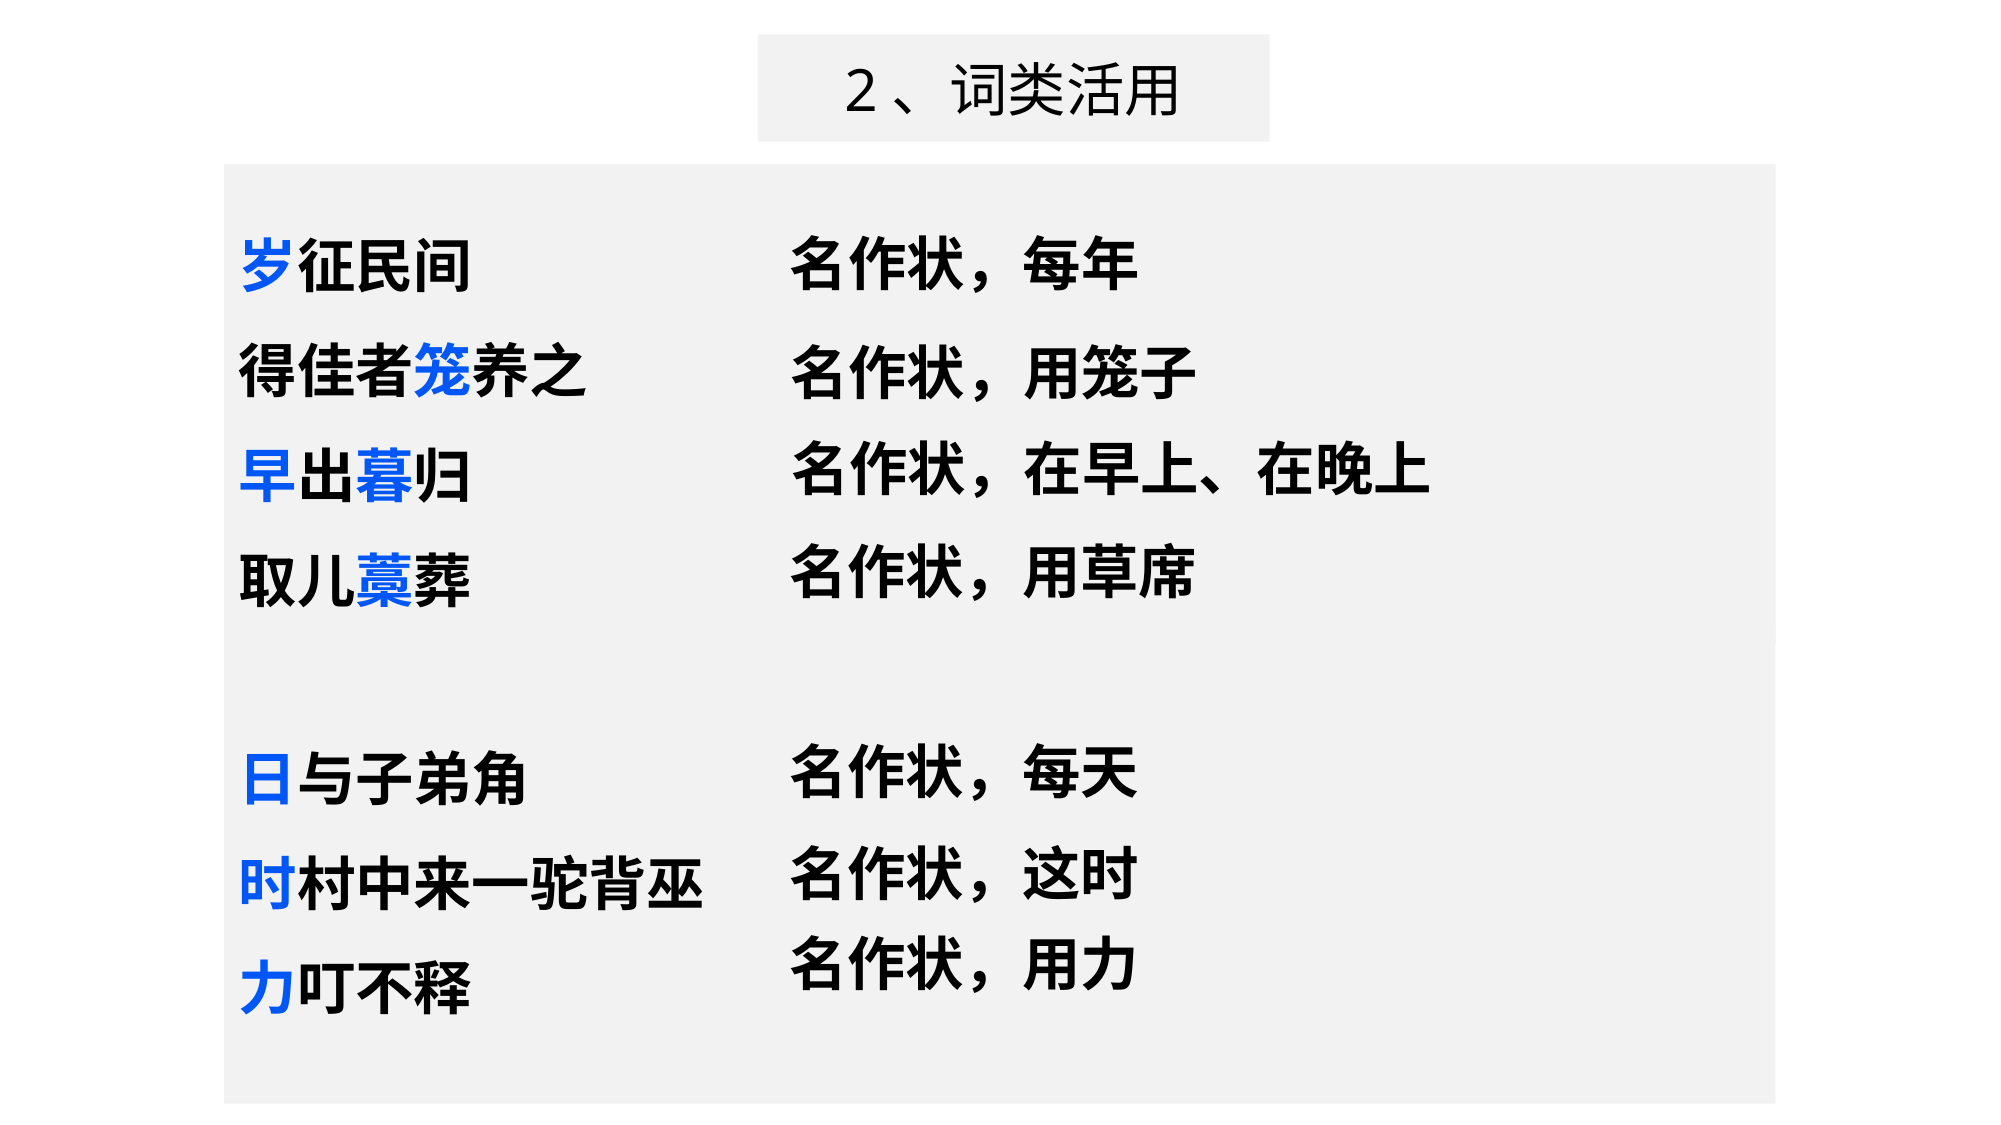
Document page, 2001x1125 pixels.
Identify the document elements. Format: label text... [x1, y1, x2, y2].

text_box 名作状，在早上、在晚上 [791, 419, 1433, 503]
text_box 名作状，用笼子 [790, 323, 1199, 408]
text_box 名作状，这时 [789, 824, 1370, 909]
text_box 日与子弟角 时村中来一驼背巫 力叮不释 [223, 623, 1777, 1105]
text_box 名作状，用草席 [789, 522, 1370, 607]
text_box 名作状，用力 [789, 914, 1370, 999]
text_box 名作状，每天 [789, 722, 1370, 807]
text_box 名作状，每年 [790, 234, 1140, 298]
text_box 2、词类活用 [756, 33, 1271, 143]
text_box 岁征民间 得佳者笼养之 早出暮归 取儿藁葬 [223, 163, 1777, 623]
